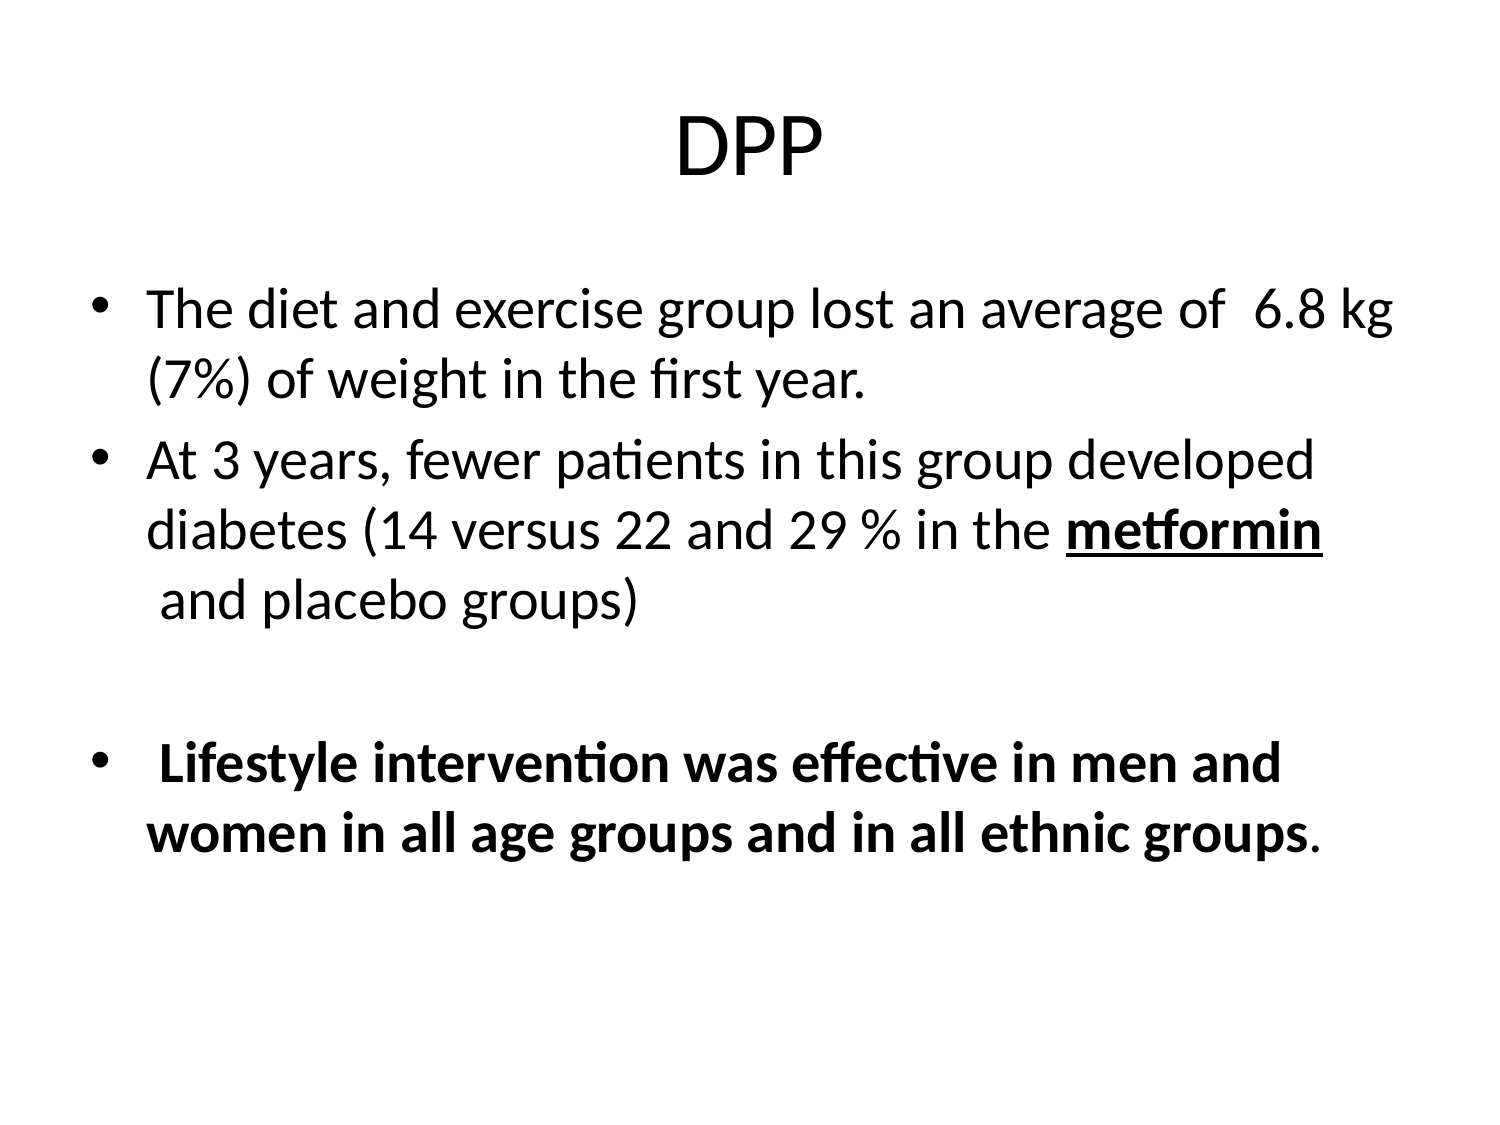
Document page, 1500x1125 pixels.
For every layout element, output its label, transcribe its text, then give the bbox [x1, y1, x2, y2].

list The diet and exercise group lost an average of 6.8 kg (7%) of weight in the first year. At 3 years, fewer patients in this group developed diabetes (14 versus 22 and 29 % in the metformin and placebo groups) Lifestyle intervention was effective in men and women in all age groups and in all ethnic groups. [75, 262, 1425, 1005]
title DPP [75, 45, 1425, 233]
